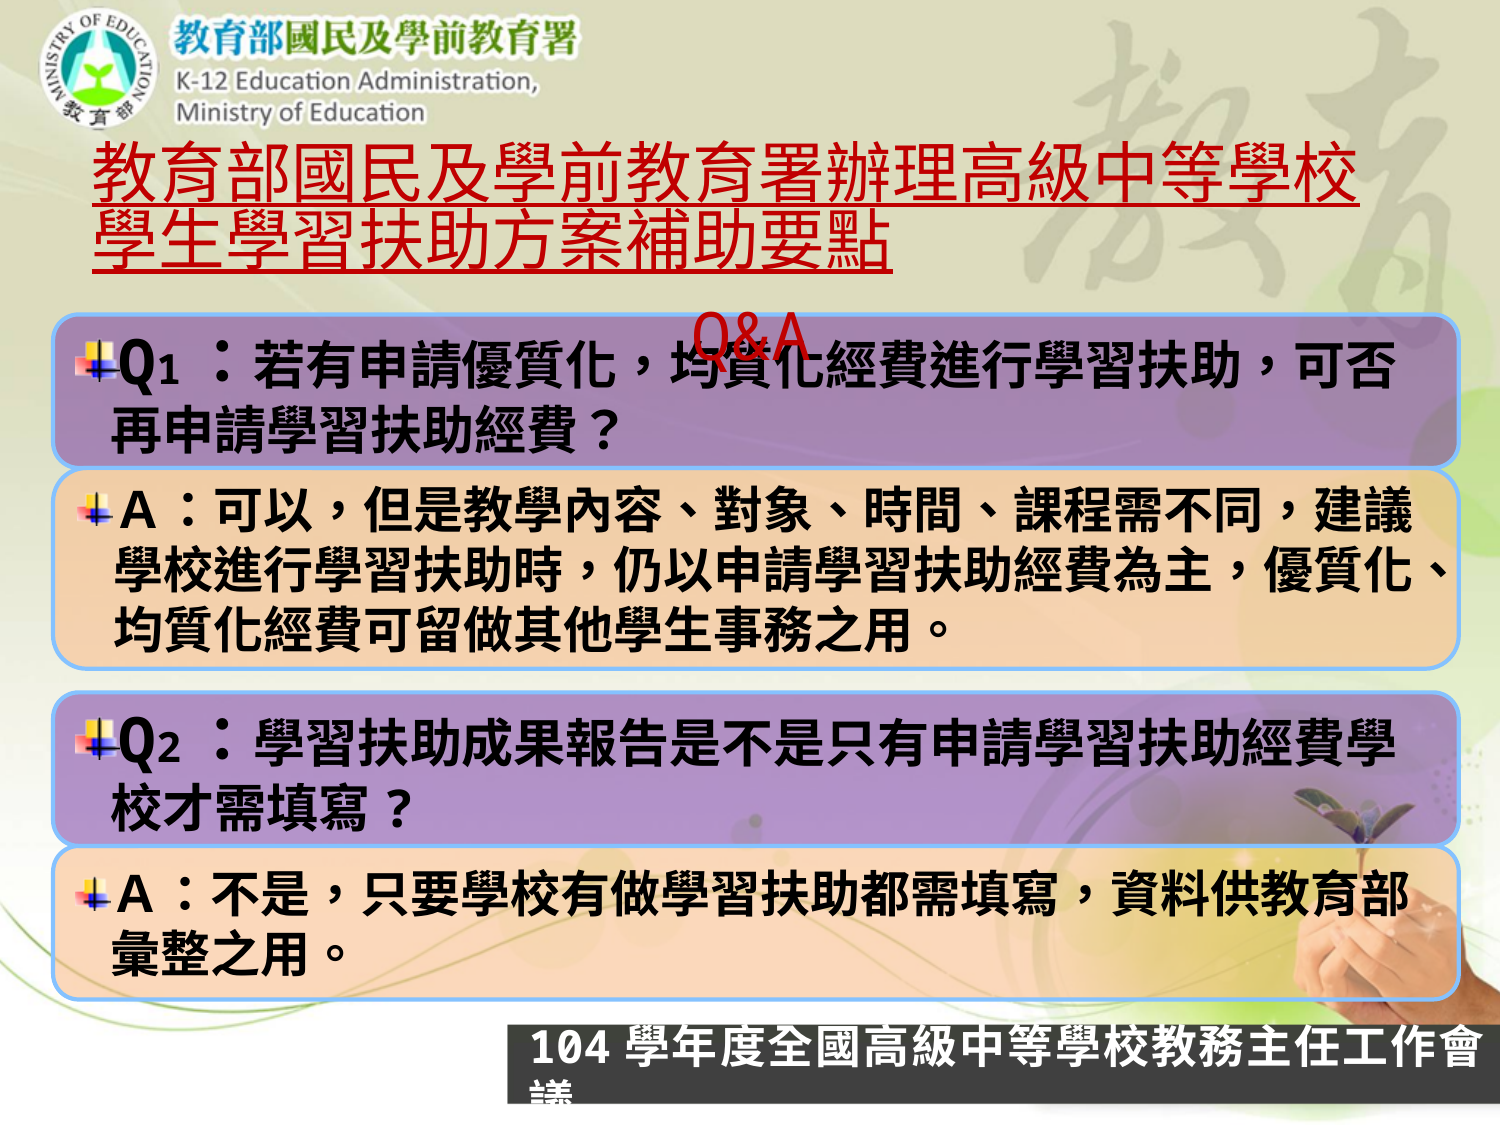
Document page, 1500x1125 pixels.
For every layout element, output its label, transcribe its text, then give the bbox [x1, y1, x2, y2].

text_box Q2：學習扶助成果報告是不是只有申請學習扶助經費學校才需填寫? [50, 690, 1461, 846]
text_box Q1：若有申請優質化，均質化經費進行學習扶助，可否再申請學習扶助經費？ [50, 312, 1461, 469]
picture [0, 0, 1500, 1125]
text_box Ａ：不是，只要學校有做學習扶助都需填寫，資料供教育部彙整之用。 [50, 843, 1461, 1002]
title 教育部國民及學前教育署辦理高級中等學校學生學習扶助方案補助要點Q&A [76, 125, 1427, 314]
text_box Ａ：可以，但是教學內容、對象、時間、課程需不同，建議學校進行學習扶助時，仍以申請學習扶助經費為主，優質化、均質化經費可留做其他學生事務之用。 [50, 465, 1461, 671]
text_box 104學年度全國高級中等學校教務主任工作會議 [512, 1041, 1500, 1105]
